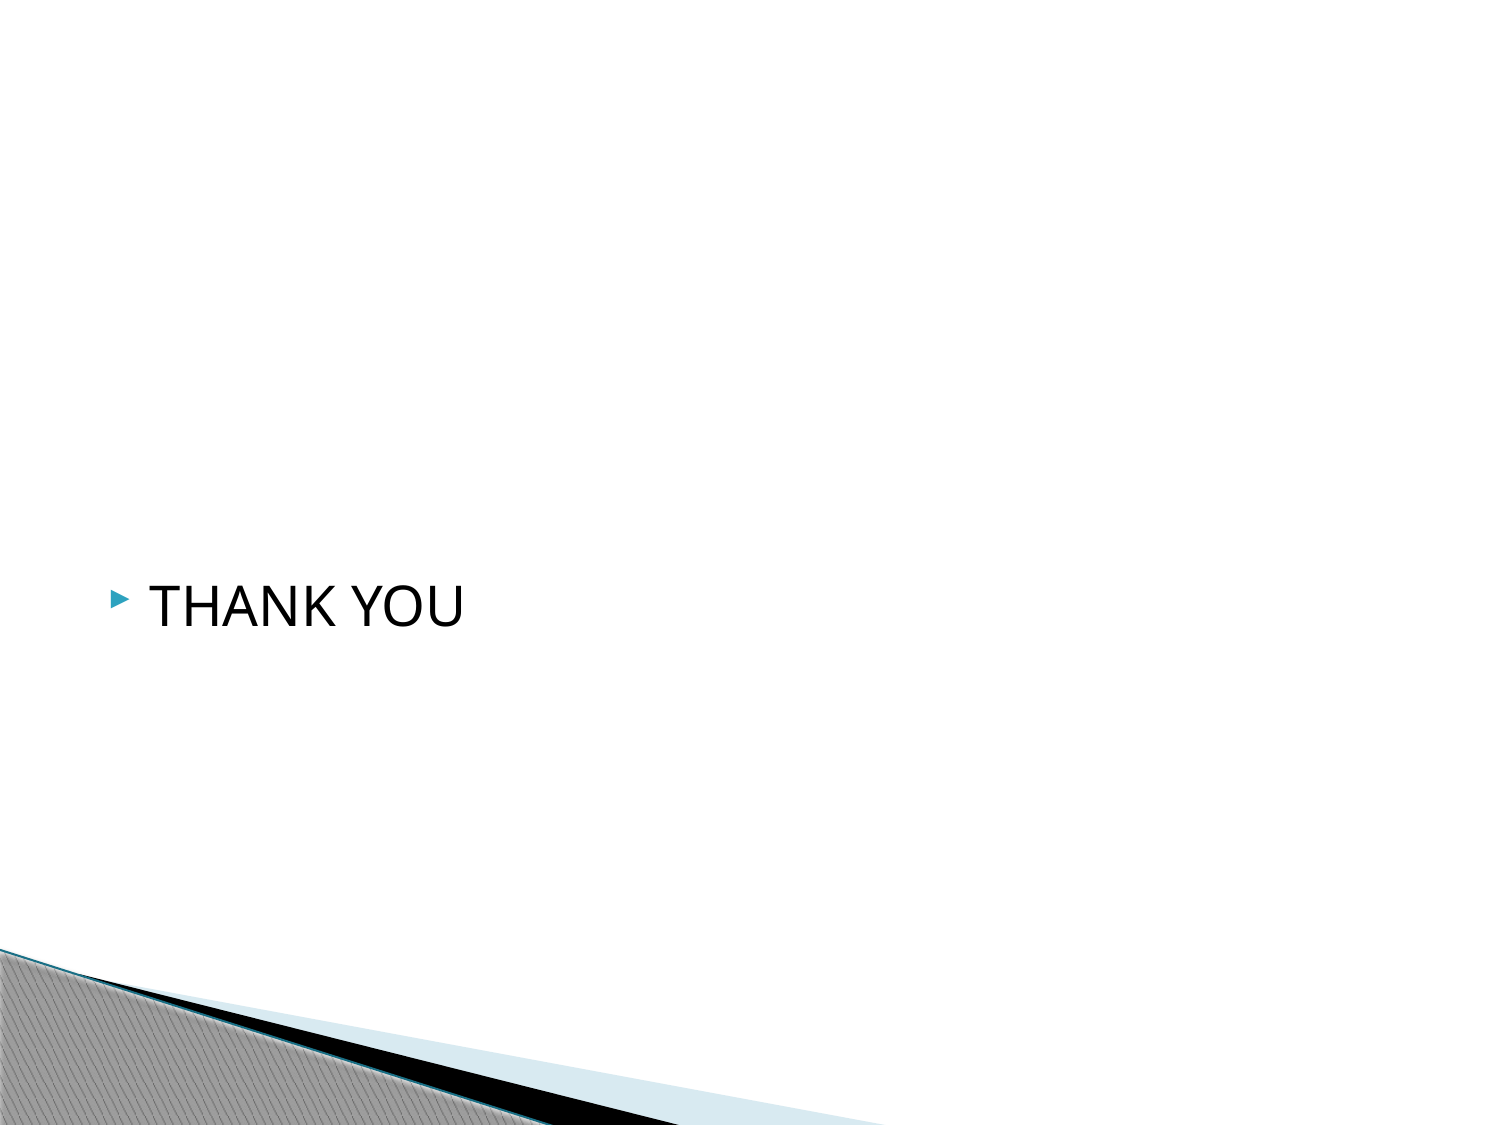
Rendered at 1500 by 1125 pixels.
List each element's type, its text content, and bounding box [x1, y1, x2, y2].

list THANK YOU [75, 562, 1425, 986]
